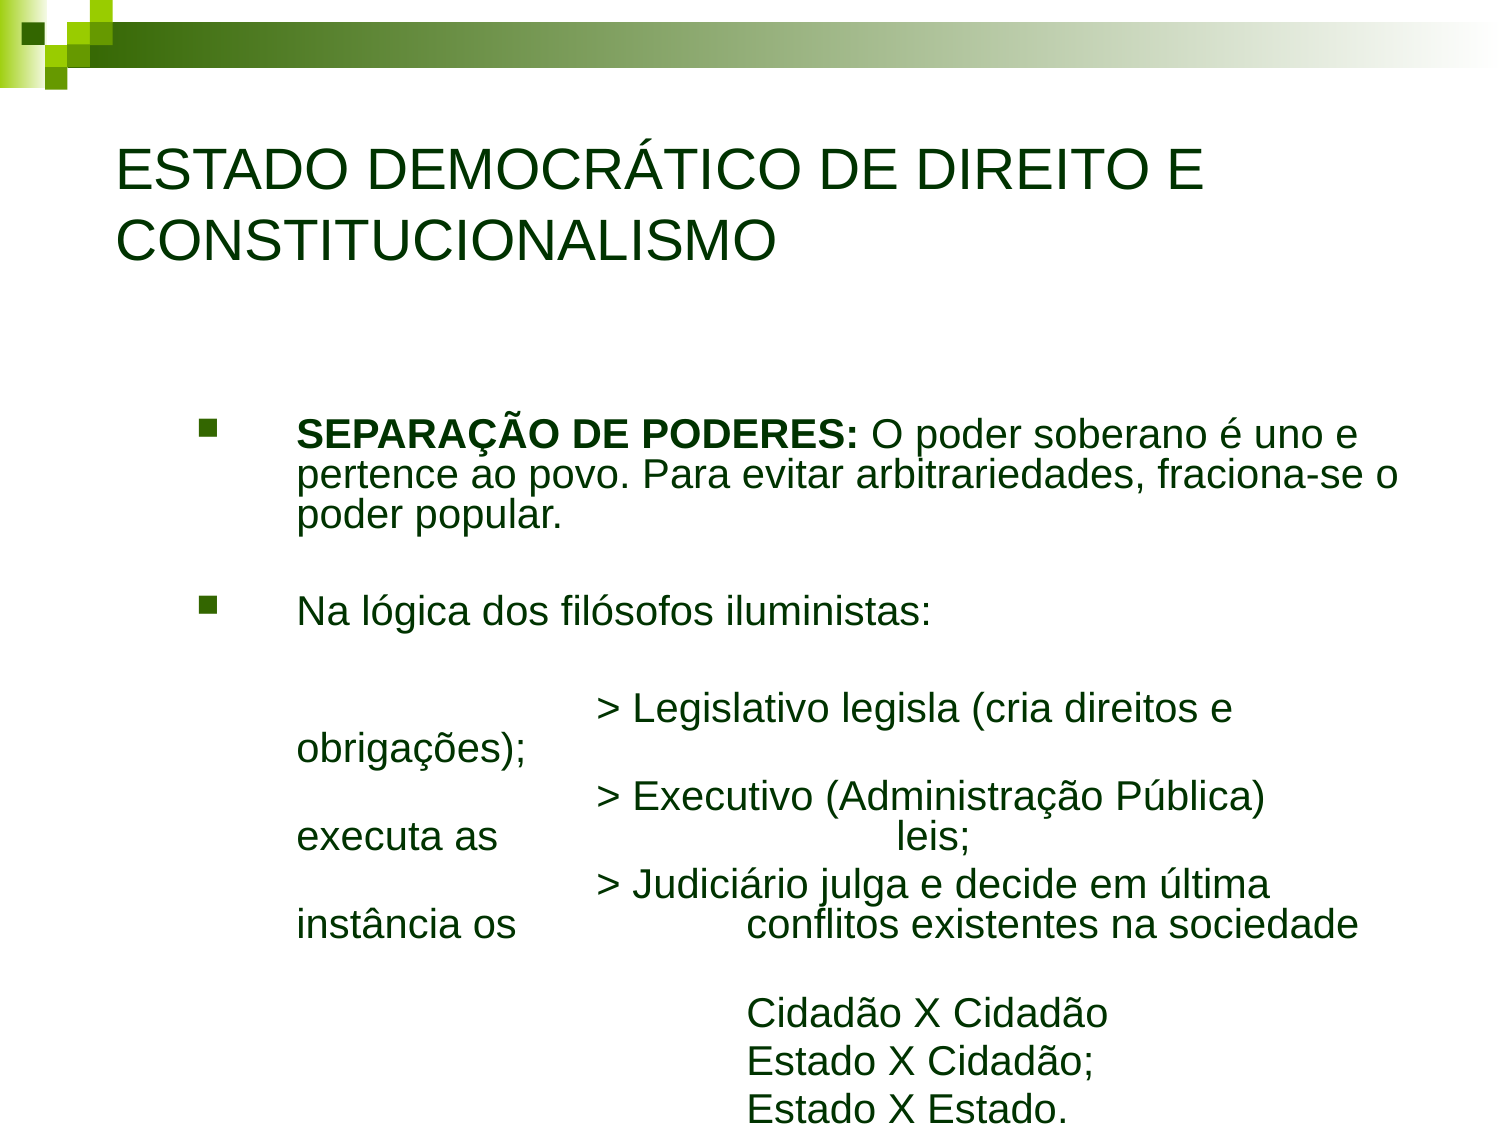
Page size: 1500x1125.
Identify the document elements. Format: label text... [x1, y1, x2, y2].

list SEPARAÇÃO DE PODERES: O poder soberano é uno e pertence ao povo. Para evitar arbitrariedades, fraciona-se o poder popular. Na lógica dos filósofos iluministas: > Legislativo legisla (cria direitos e obrigações); > Executivo (Administração Pública) executa as leis; > Judiciário julga e decide em última instância os conflitos existentes na sociedade Cidadão X Cidadão Estado X Cidadão; Estado X Estado. [137, 387, 1412, 999]
title ESTADO DEMOCRÁTICO DE DIREITO E CONSTITUCIONALISMO [100, 54, 1424, 349]
